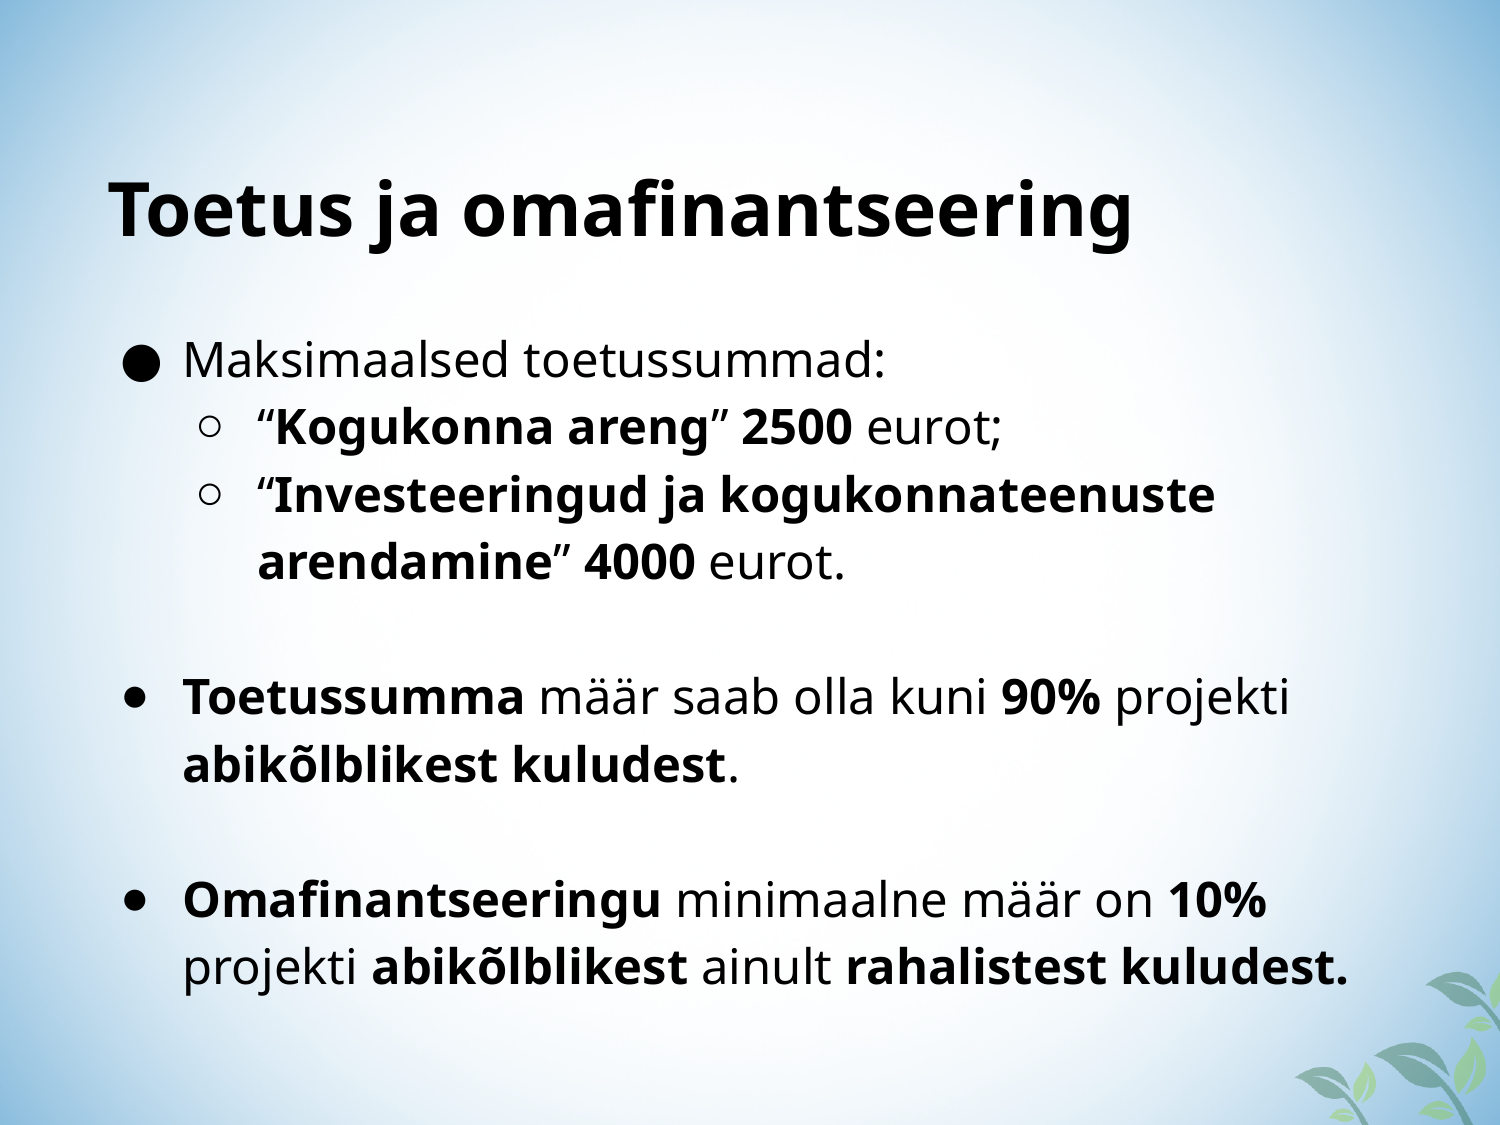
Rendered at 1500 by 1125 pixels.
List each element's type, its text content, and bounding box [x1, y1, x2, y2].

picture [0, 0, 1500, 1125]
list Toetus ja omafinantseering Maksimaalsed toetussummad: “Kogukonna areng” 2500 eurot; “Investeeringud ja kogukonnateenuste arendamine” 4000 eurot. Toetussumma määr saab olla kuni 90% projekti abikõlblikest kuludest. Omafinantseeringu minimaalne määr on 10% projekti abikõlblikest ainult rahalistest kuludest. [92, 128, 1434, 1014]
